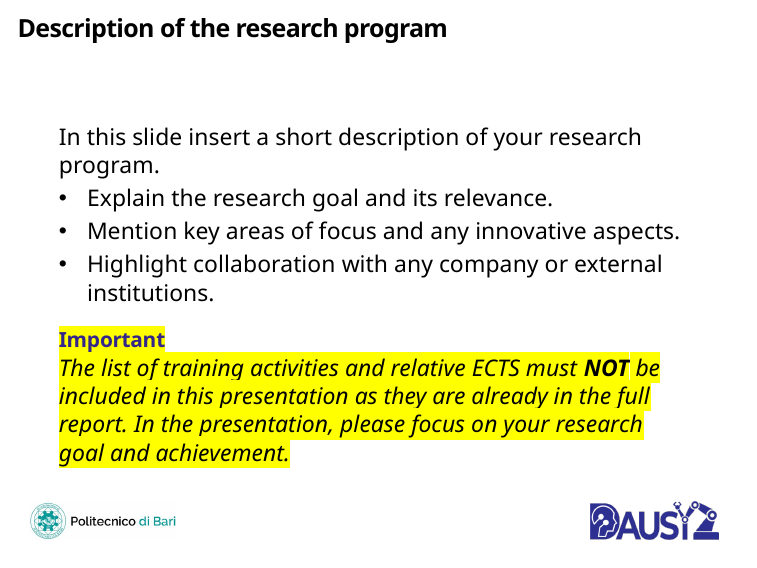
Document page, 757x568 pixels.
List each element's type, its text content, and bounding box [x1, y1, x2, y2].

picture [590, 501, 719, 540]
title Description of the research program [15, 10, 457, 75]
text_box In this slide insert a short description of your research program. Explain the research goal and its relevance. Mention key areas of focus and any innovative aspects. Highlight collaboration with any company or external institutions. Important The list of training activities and relative ECTS must NOT be included in this presentation as they are already in the full report. In the presentation, please focus on your research goal and achievement. [56, 114, 687, 495]
picture [29, 501, 176, 540]
